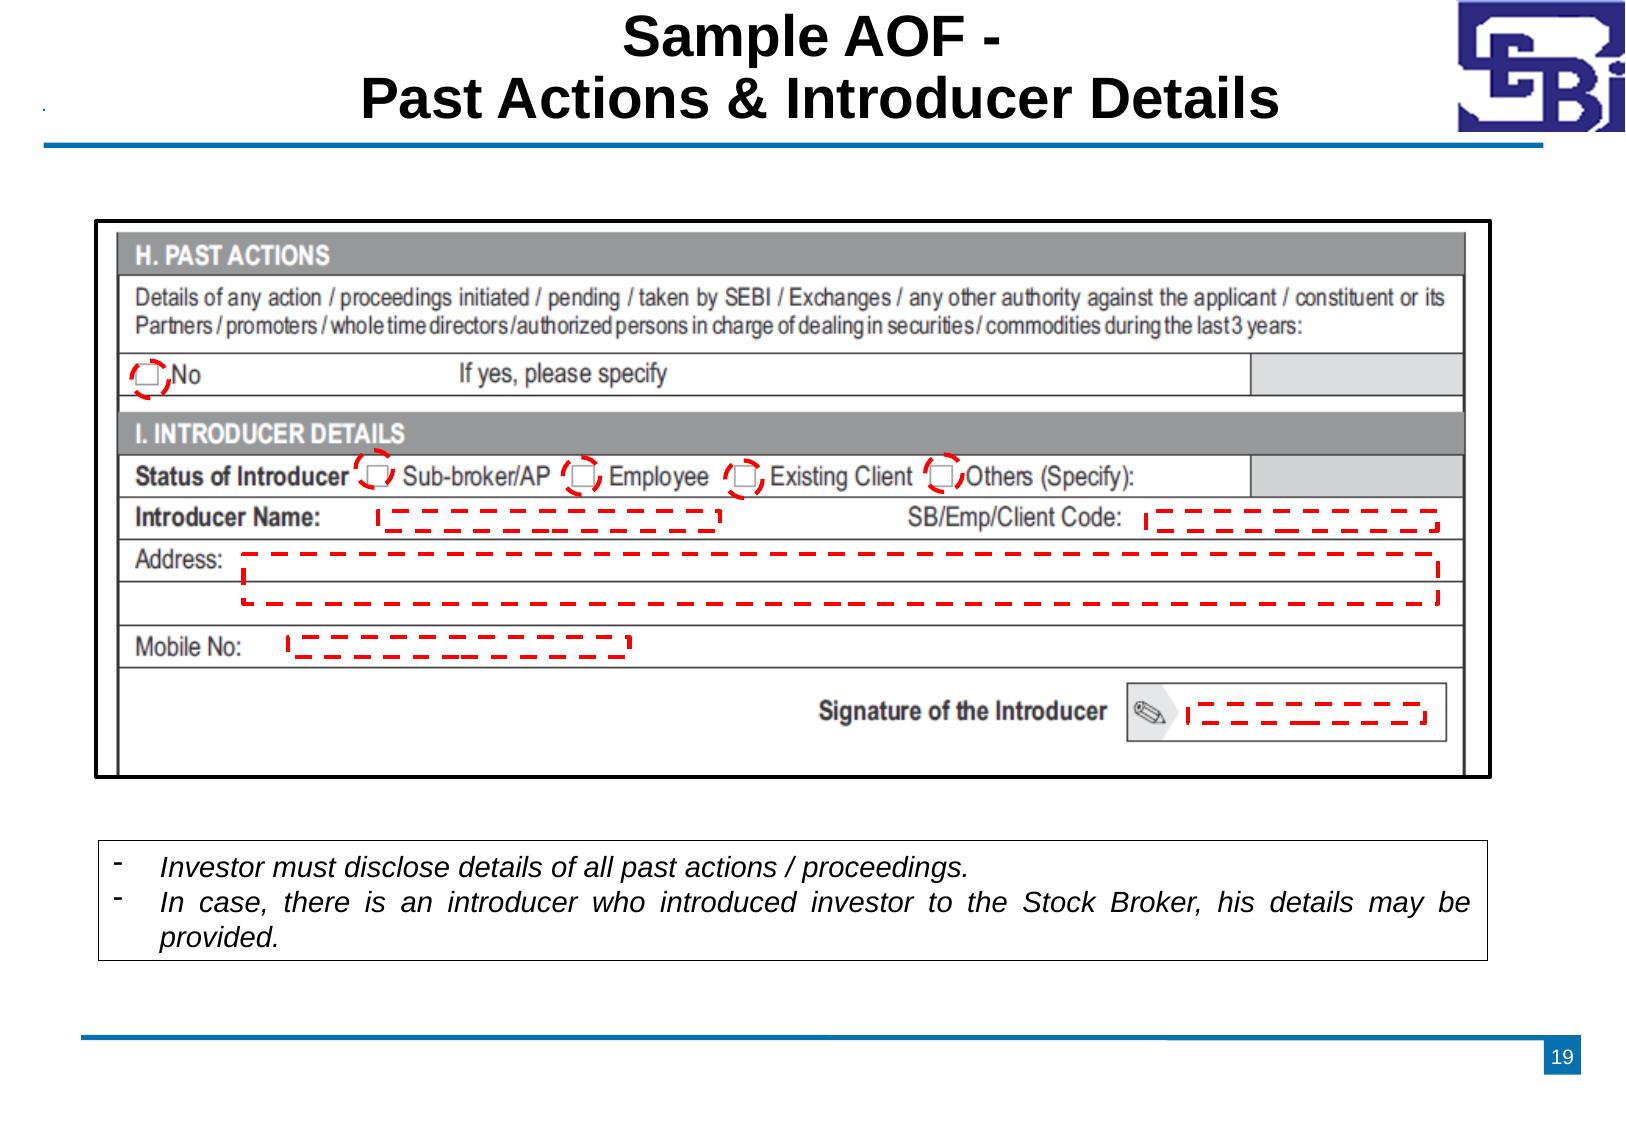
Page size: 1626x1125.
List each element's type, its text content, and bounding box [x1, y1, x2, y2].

title Sample AOF - Past Actions & Introducer Details [205, 6, 1437, 131]
text_box Investor must disclose details of all past actions / proceedings. In case, there is an introducer who introduced investor to the Stock Broker, his details may be provided. [98, 840, 1488, 961]
picture [1455, 0, 1625, 133]
text_box 19 [1543, 1037, 1581, 1075]
picture [98, 222, 1488, 776]
